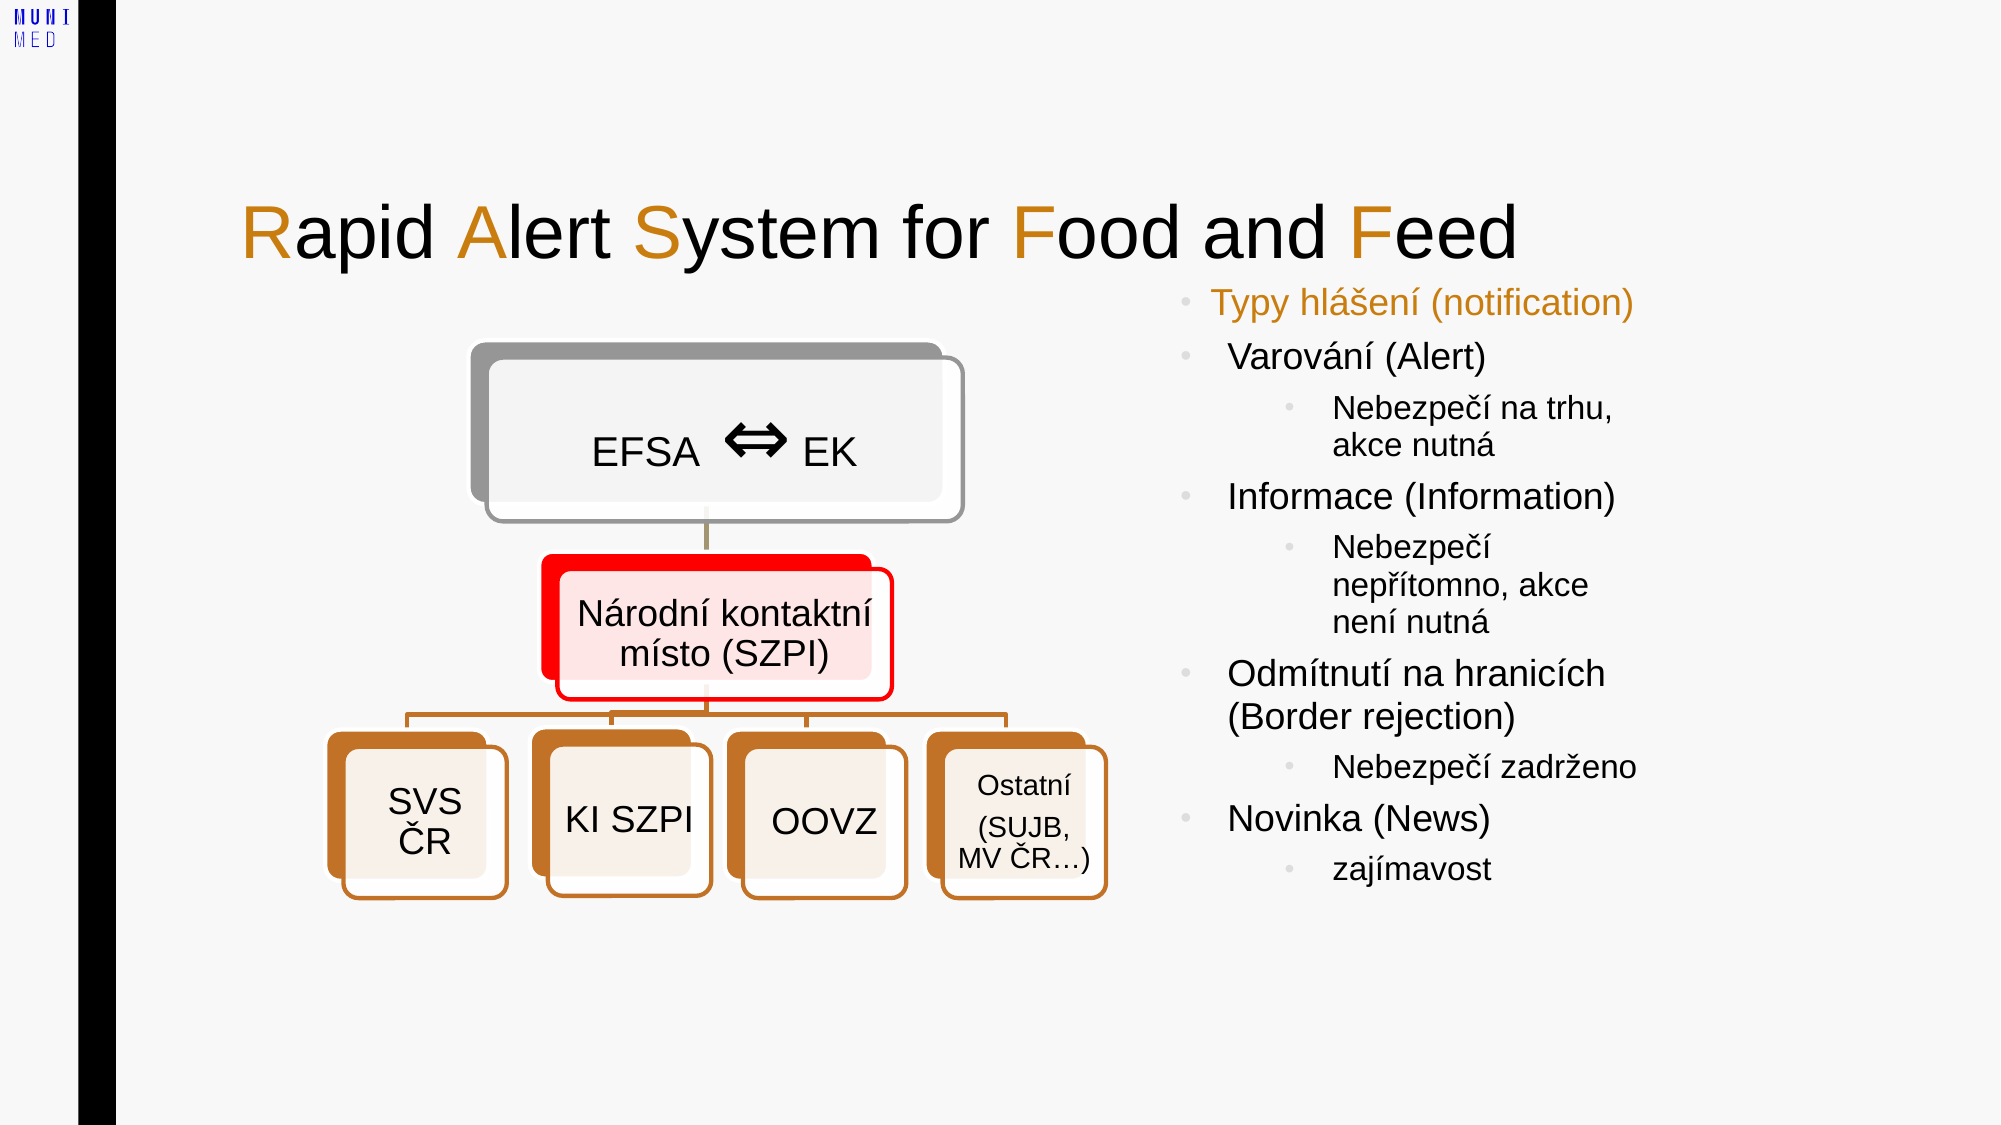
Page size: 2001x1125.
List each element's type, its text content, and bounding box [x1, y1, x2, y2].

title Rapid Alert System for Food and Feed [225, 112, 1800, 357]
picture [5, 0, 79, 57]
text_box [325, 340, 1106, 899]
list Typy hlášení (notification) Varování (Alert) Nebezpečí na trhu, akce nutná Informace (Information) Nebezpečí nepřítomno, akce není nutná Odmítnutí na hranicích (Border rejection) Nebezpečí zadrženo Novinka (News) zajímavost [1165, 274, 1675, 1049]
